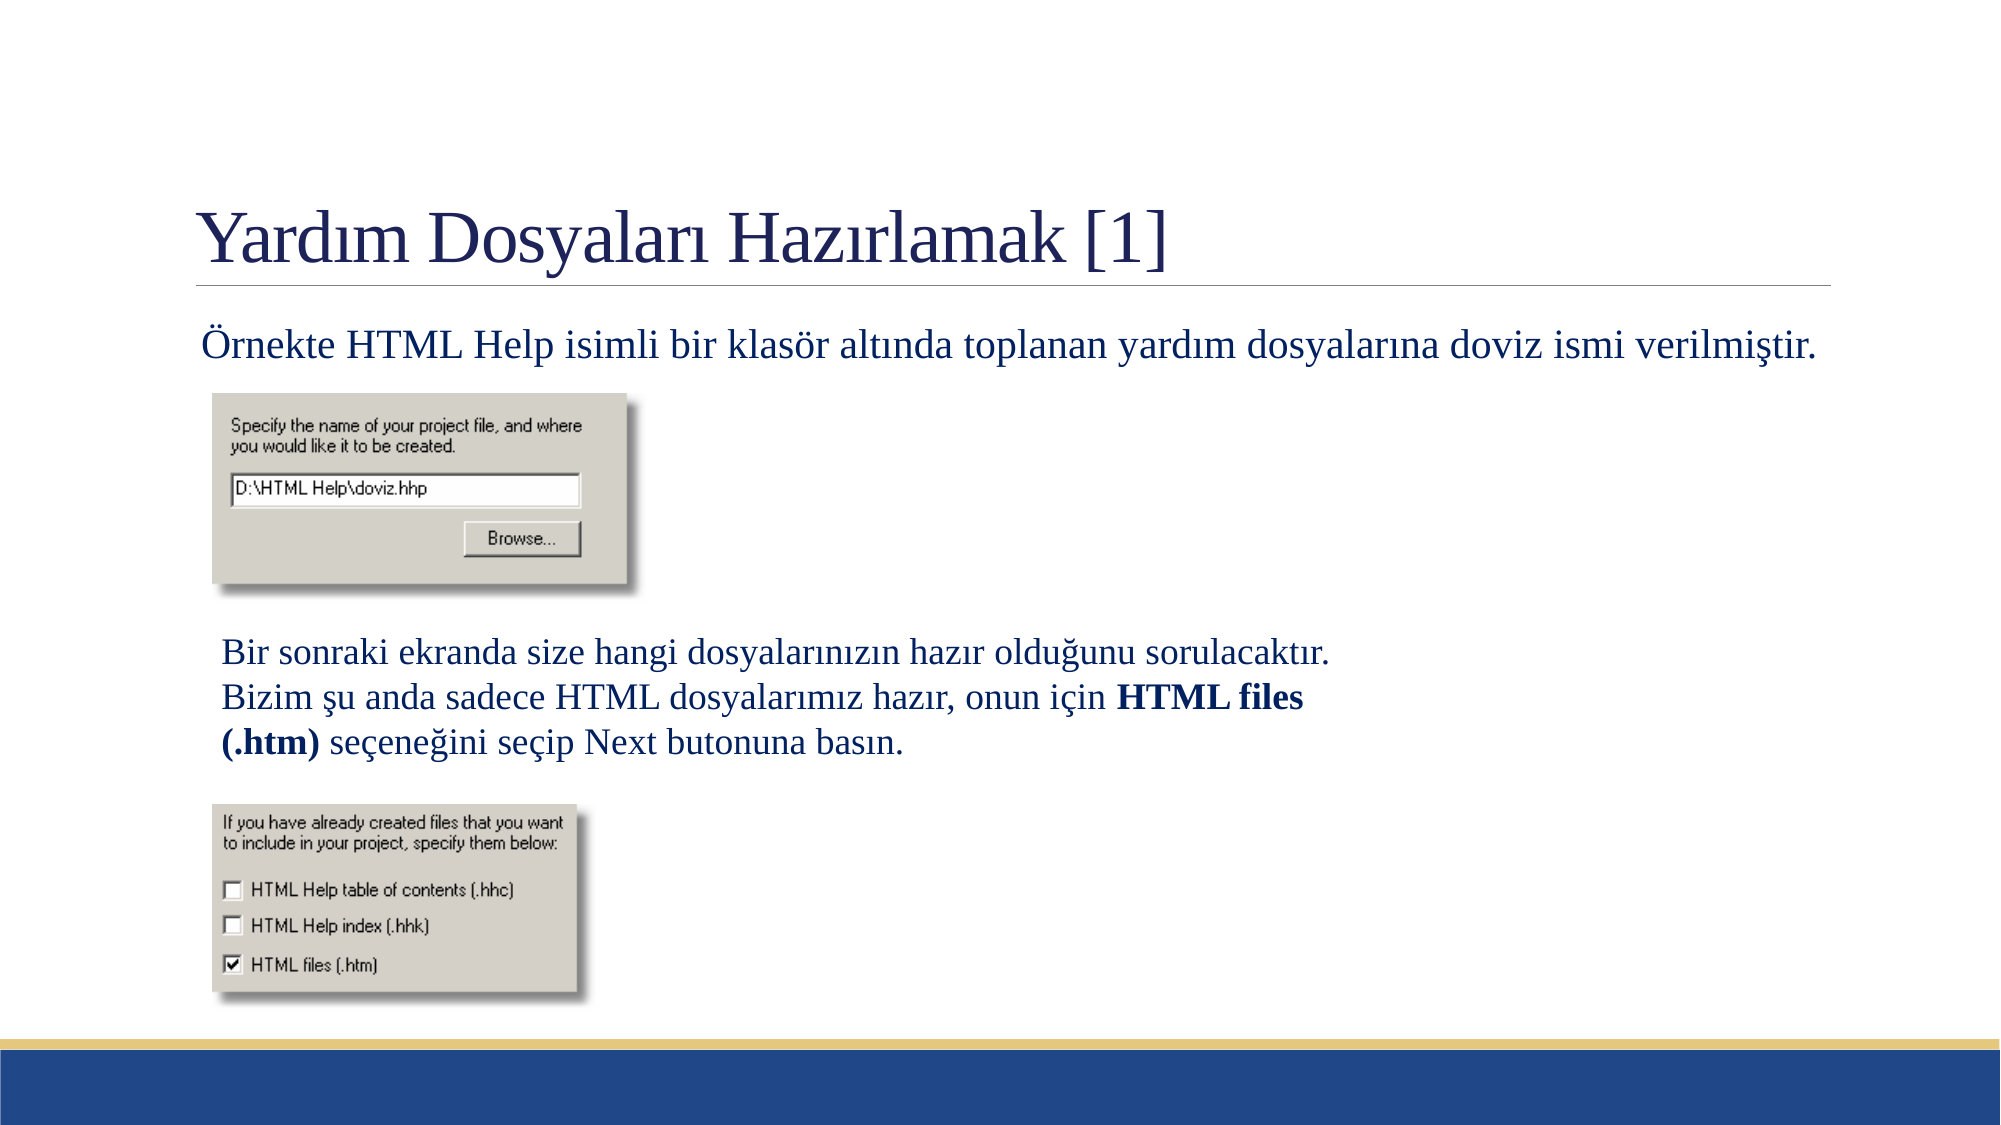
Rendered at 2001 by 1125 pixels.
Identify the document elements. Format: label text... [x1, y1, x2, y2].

text_box Örnekte HTML Help isimli bir klasör altında toplanan yardım dosyalarına doviz ismi verilmiştir. [186, 309, 1888, 374]
text_box Bir sonraki ekranda size hangi dosyalarınızın hazır olduğunu sorulacaktır. Bizim şu anda sadece HTML dosyalarımız hazır, onun için HTML files (.htm) seçeneğini seçip Next butonuna basın. [206, 619, 1382, 769]
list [211, 392, 646, 604]
title Yardım Dosyaları Hazırlamak [1] [180, 47, 1830, 285]
picture [211, 803, 596, 1012]
